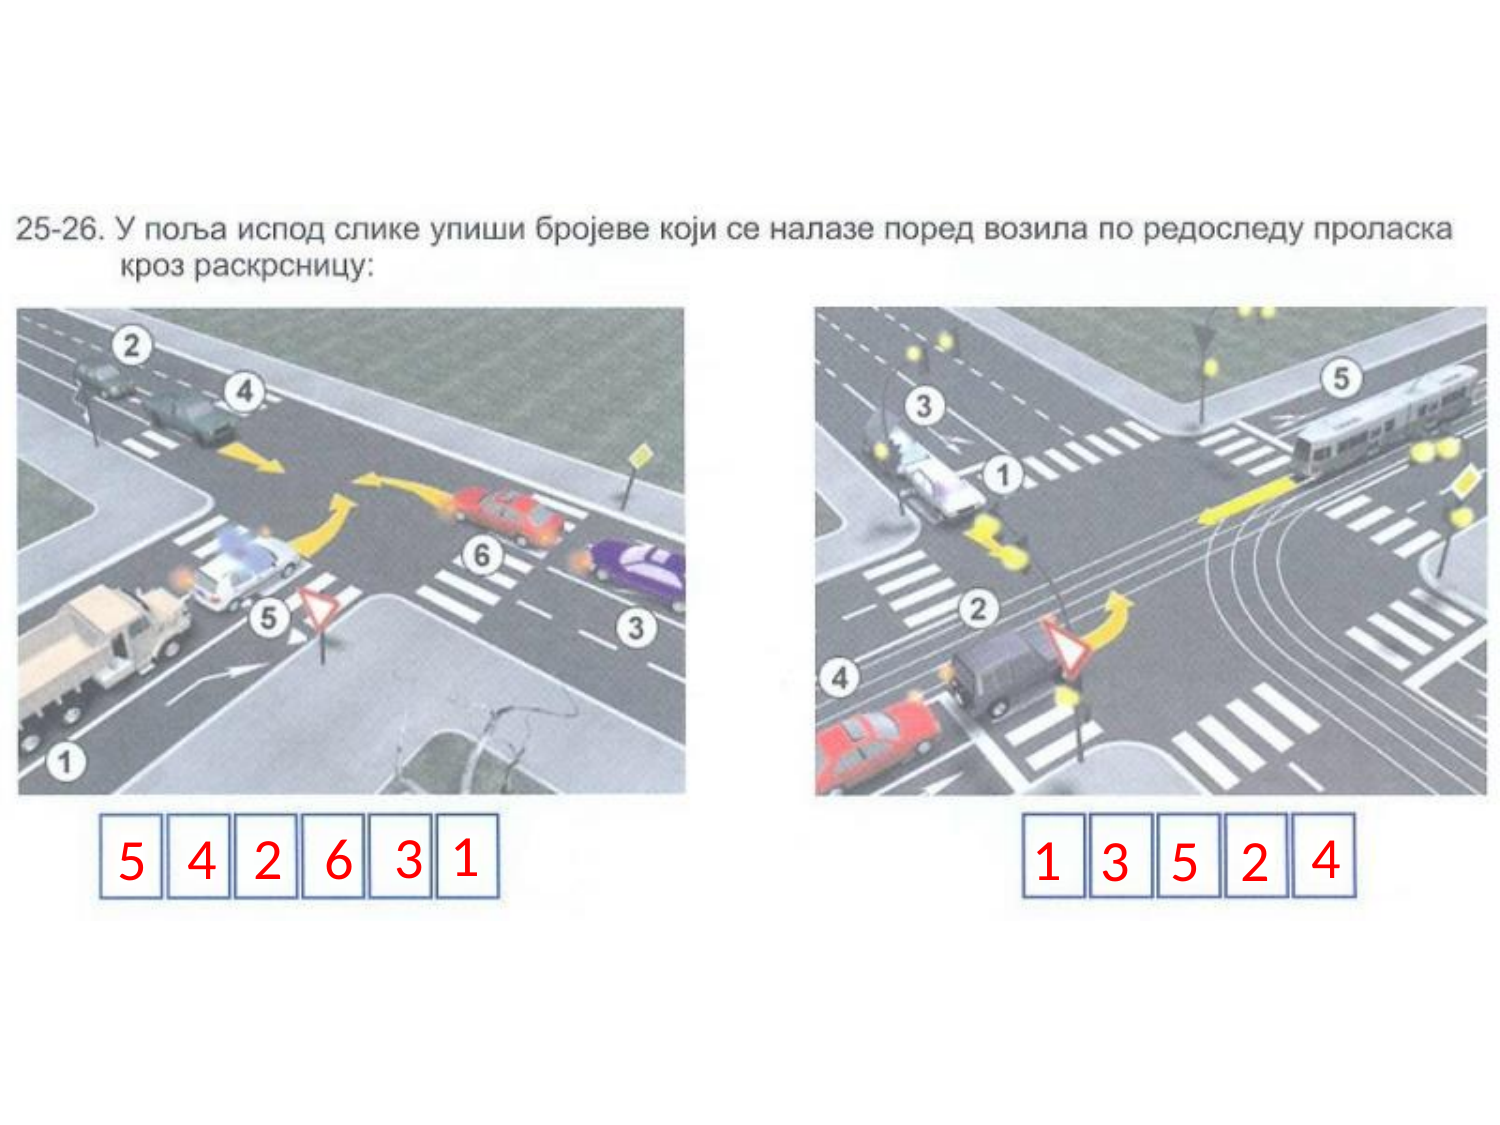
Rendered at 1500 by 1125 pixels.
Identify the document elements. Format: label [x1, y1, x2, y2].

picture [0, 204, 1500, 921]
